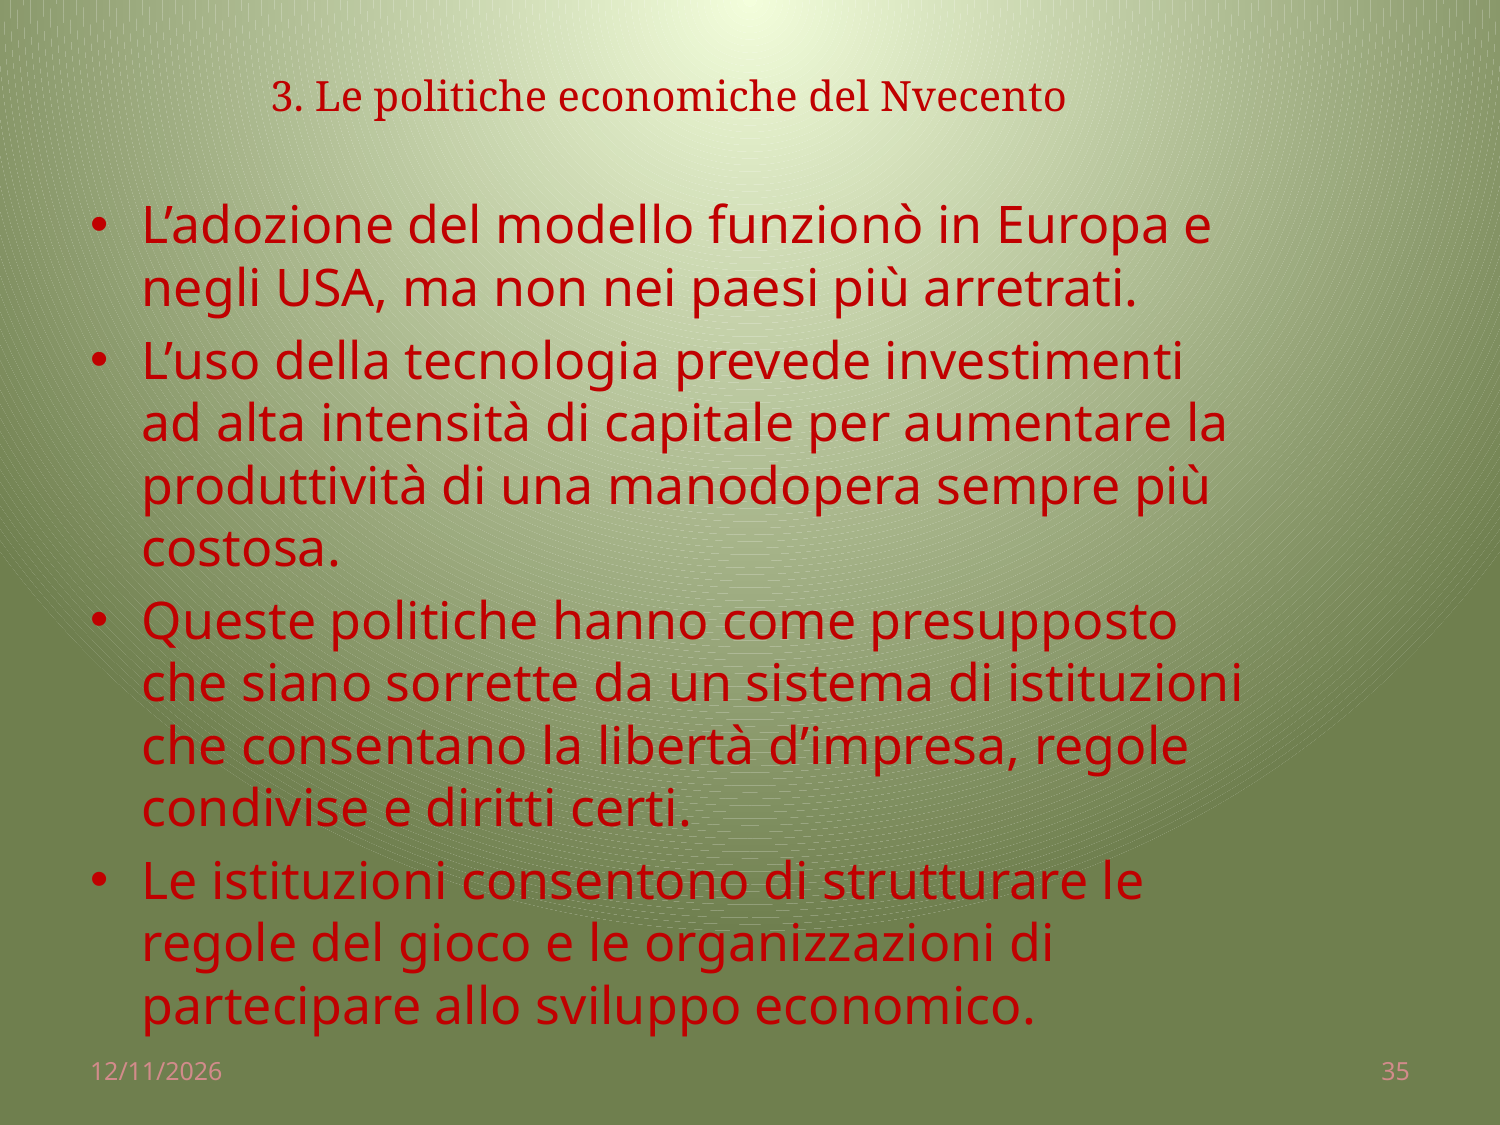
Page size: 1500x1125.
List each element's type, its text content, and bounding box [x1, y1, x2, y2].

list L’adozione del modello funzionò in Europa e negli USA, ma non nei paesi più arretrati. L’uso della tecnologia prevede investimenti ad alta intensità di capitale per aumentare la produttività di una manodopera sempre più costosa. Queste politiche hanno come presupposto che siano sorrette da un sistema di istituzioni che consentano la libertà d’impresa, regole condivise e diritti certi. Le istituzioni consentono di strutturare le regole del gioco e le organizzazioni di partecipare allo sviluppo economico. [75, 184, 1263, 1059]
title 3. Le politiche economiche del Nvecento [75, 52, 1263, 138]
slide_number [75, 1042, 425, 1103]
slide_number 35 [1074, 1042, 1425, 1103]
